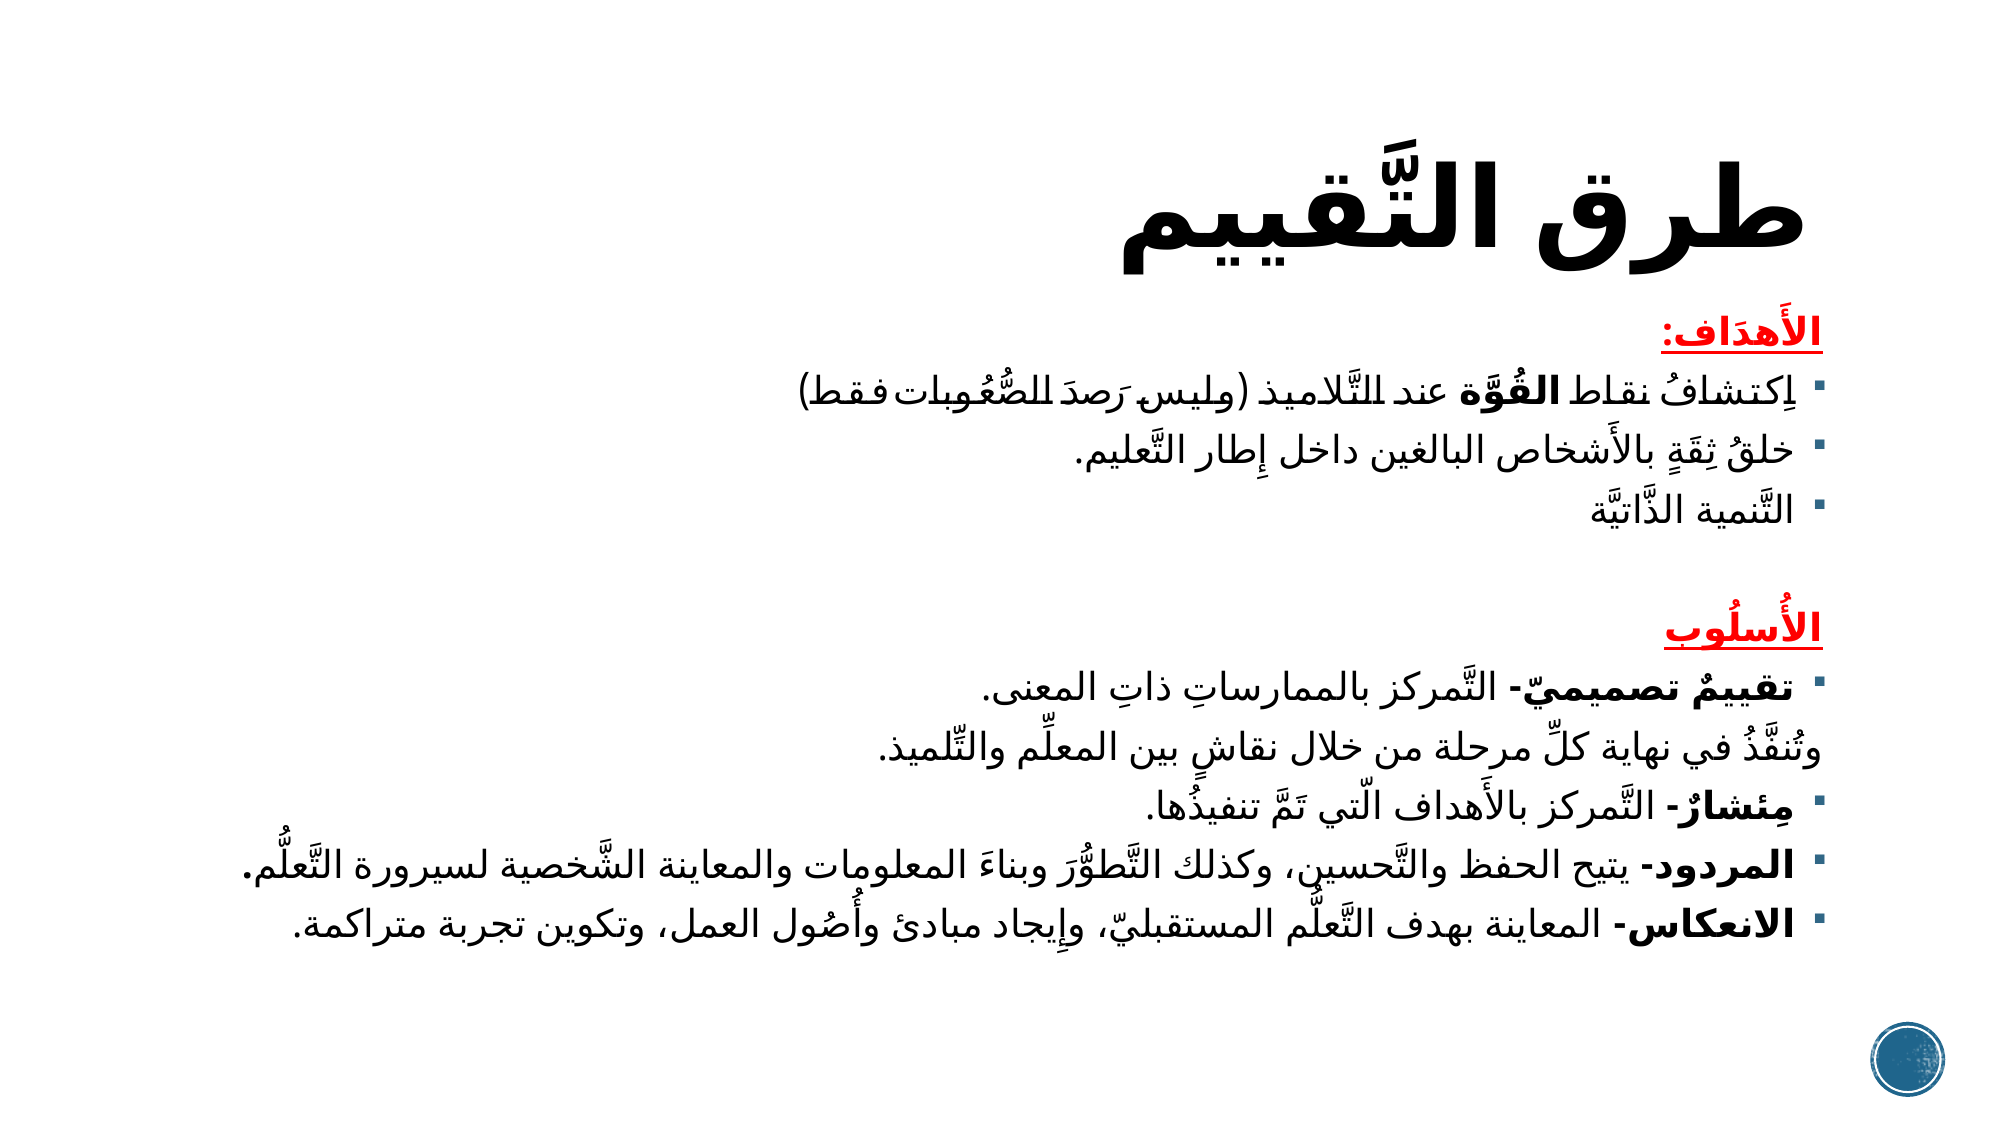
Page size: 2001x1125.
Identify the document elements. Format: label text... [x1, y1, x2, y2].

title طرق التَّقييم [175, 79, 1826, 344]
list الأَهدَاف: اِكتشافُ نقاط القُوَّة عند التَّلاميذ (وليس رَصدَ الصُّعُوبات فقط) خلقُ ثِقَةٍ بالأَشخاص البالغين داخل إِطار التَّعليم. التَّنمية الذَّاتيَّة الأُسلُوب تقييمٌ تصميميّ- التَّمركز بالممارساتِ ذاتِ المعنى. وتُنفَّذُ في نهاية كلِّ مرحلة من خلال نقاشٍ بين المعلِّم والتِّلميذ. مِئشارٌ- التَّمركز بالأَهداف الّتي تَمَّ تنفيذُها. المردود- يتيح الحفظ والتَّحسين، وكذلك التَّطوُّرَ وبناءَ المعلومات والمعاينة الشَّخصية لسيرورة التَّعلُّم. الانعكاس- المعاينة بهدف التَّعلُّم المستقبليّ، وإِيجاد مبادئ وأُصُول العمل، وتكوين تجربة متراكمة. [187, 304, 1838, 970]
